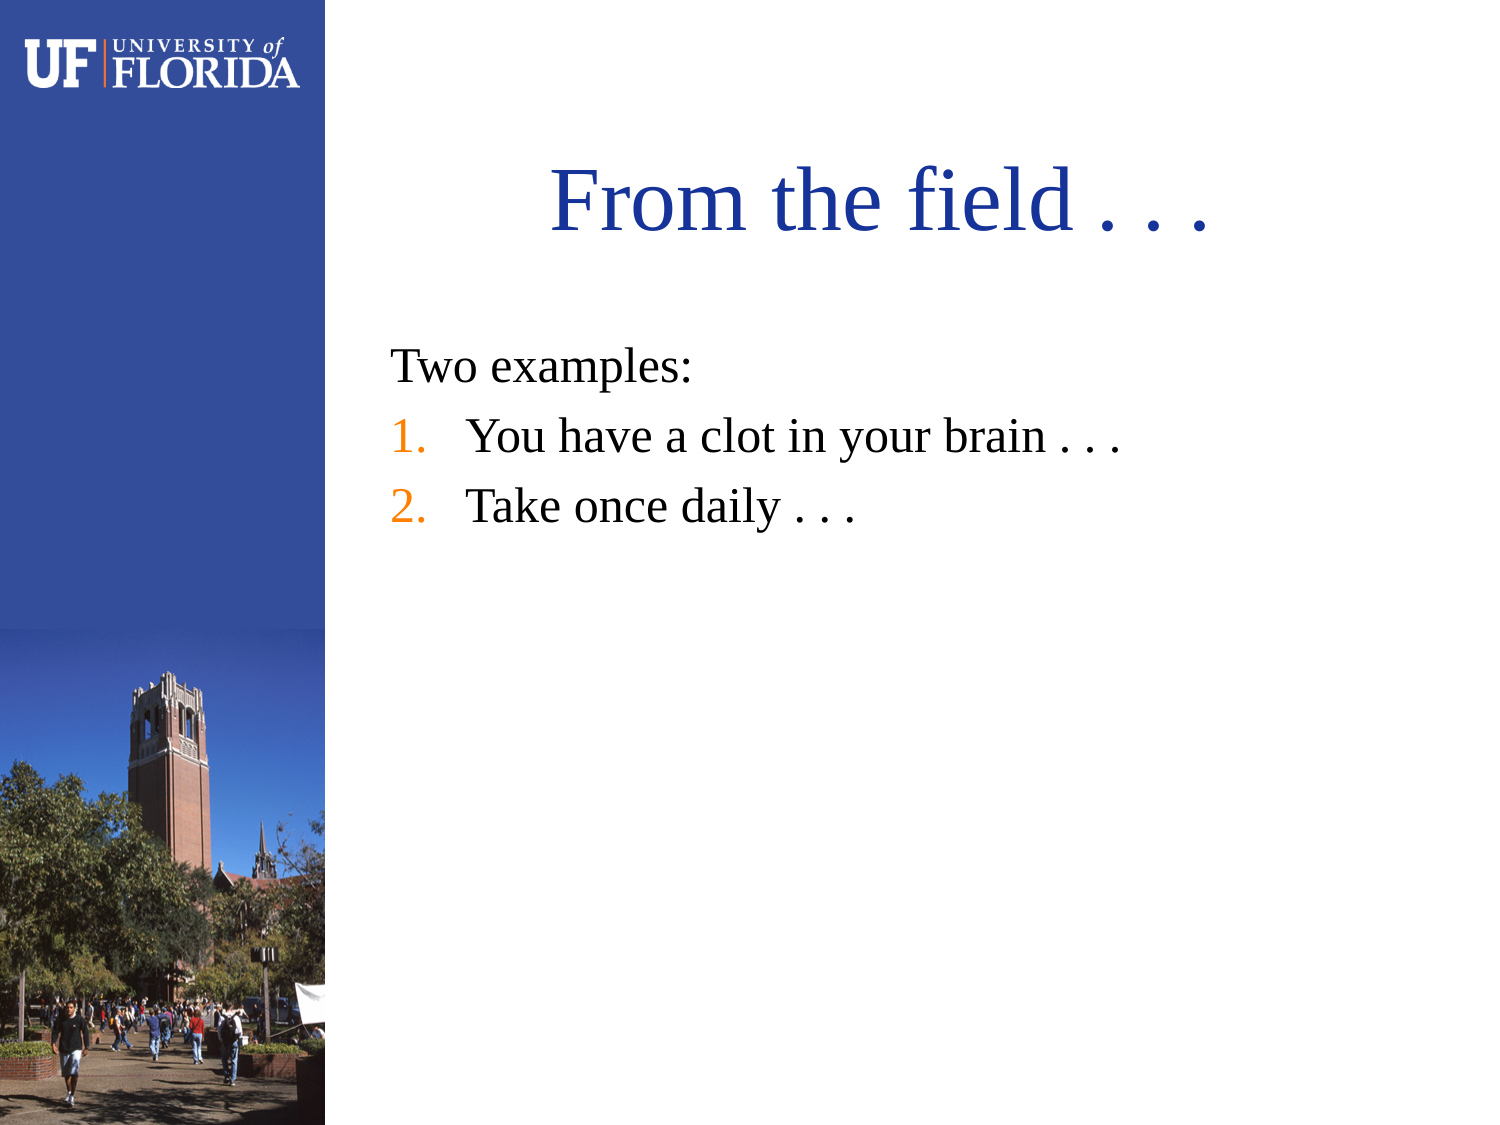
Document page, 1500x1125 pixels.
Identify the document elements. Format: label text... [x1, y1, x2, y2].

picture [0, 629, 325, 1125]
picture [24, 37, 300, 88]
list Two examples: You have a clot in your brain . . . Take once daily . . . [375, 324, 1388, 1000]
title From the field . . . [375, 99, 1388, 288]
